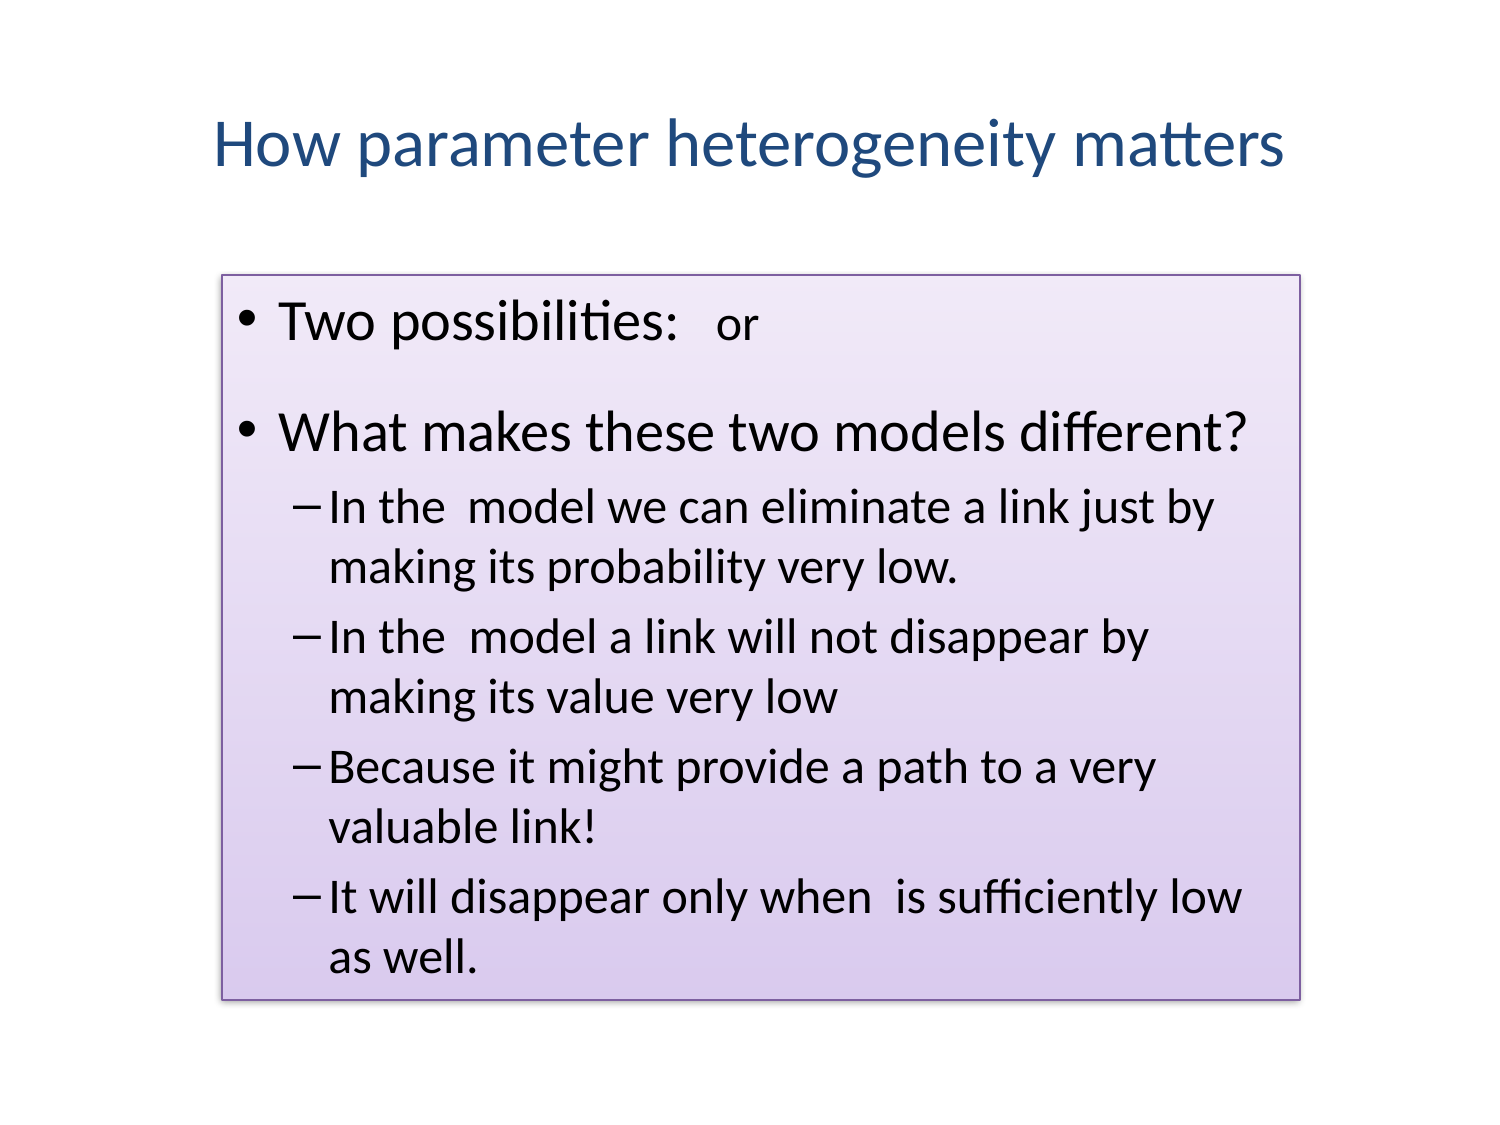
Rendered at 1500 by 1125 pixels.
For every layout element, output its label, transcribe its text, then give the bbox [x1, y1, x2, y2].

title How parameter heterogeneity matters [75, 45, 1425, 233]
